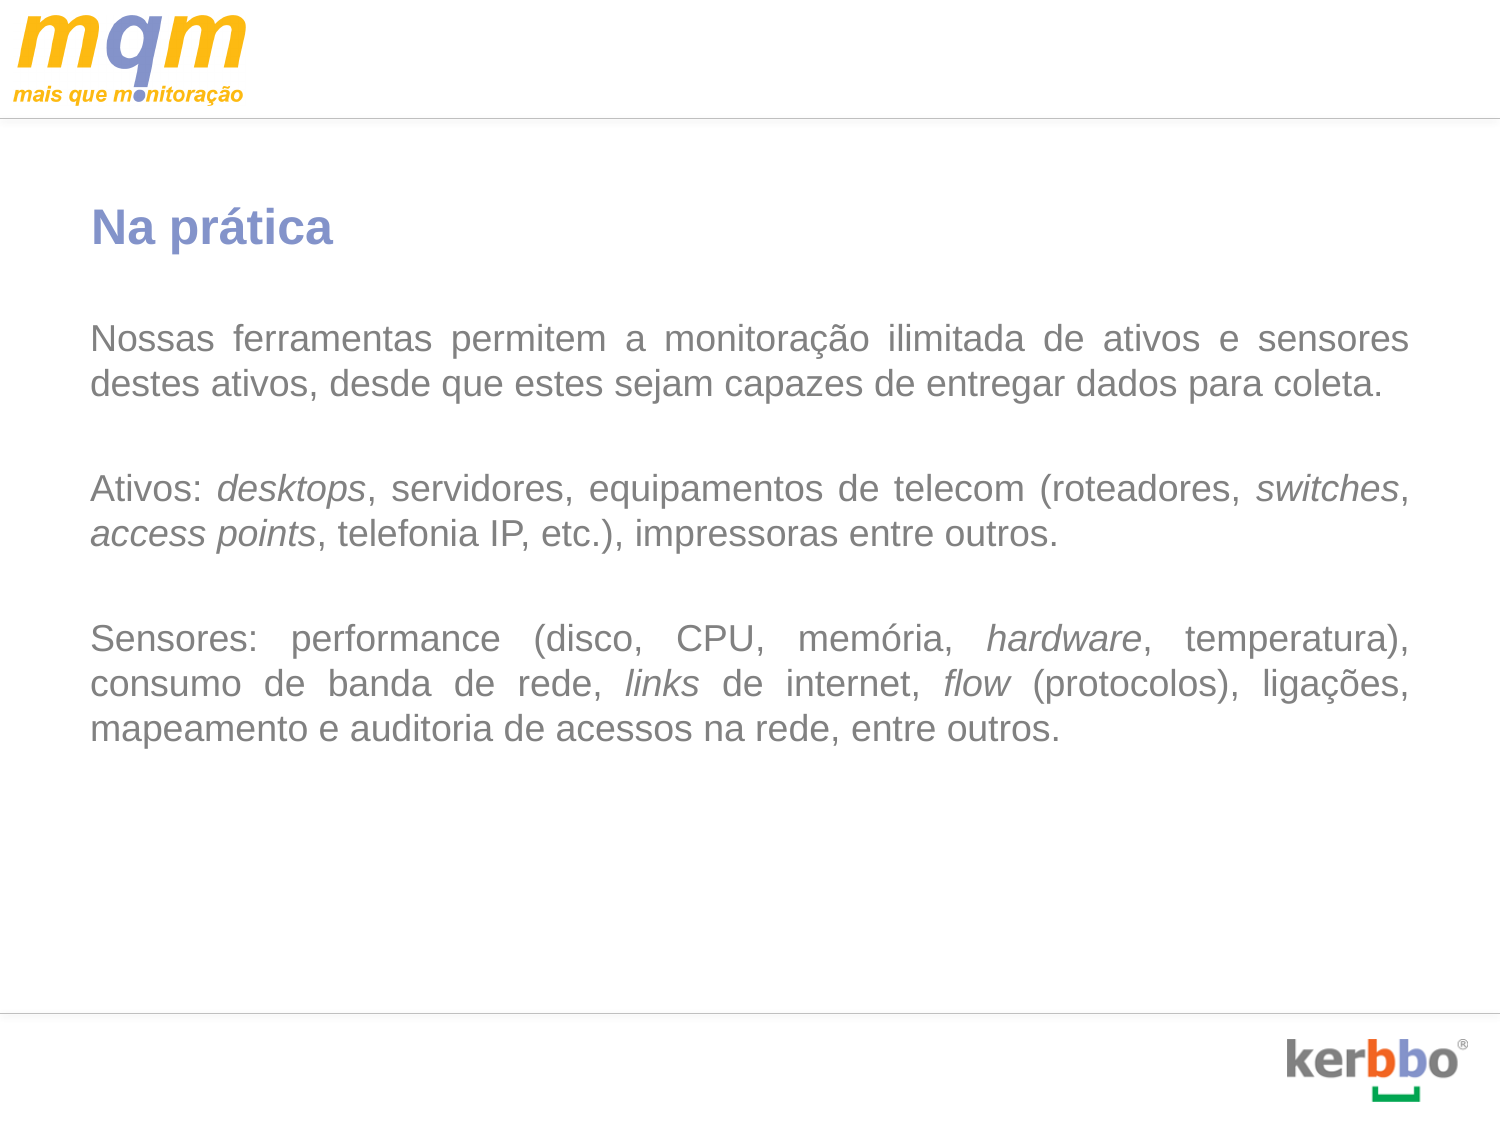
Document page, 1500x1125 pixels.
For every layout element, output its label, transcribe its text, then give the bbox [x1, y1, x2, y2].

picture [13, 15, 246, 106]
text_box Na prática [76, 186, 348, 262]
text_box Nossas ferramentas permitem a monitoração ilimitada de ativos e sensores destes ativos, desde que estes sejam capazes de entregar dados para coleta. Ativos: desktops, servidores, equipamentos de telecom (roteadores, switches, access points, telefonia IP, etc.), impressoras entre outros. Sensores: performance (disco, CPU, memória, hardware, temperatura), consumo de banda de rede, links de internet, flow (protocolos), ligações, mapeamento e auditoria de acessos na rede, entre outros. [74, 306, 1425, 860]
picture [1287, 1038, 1469, 1103]
